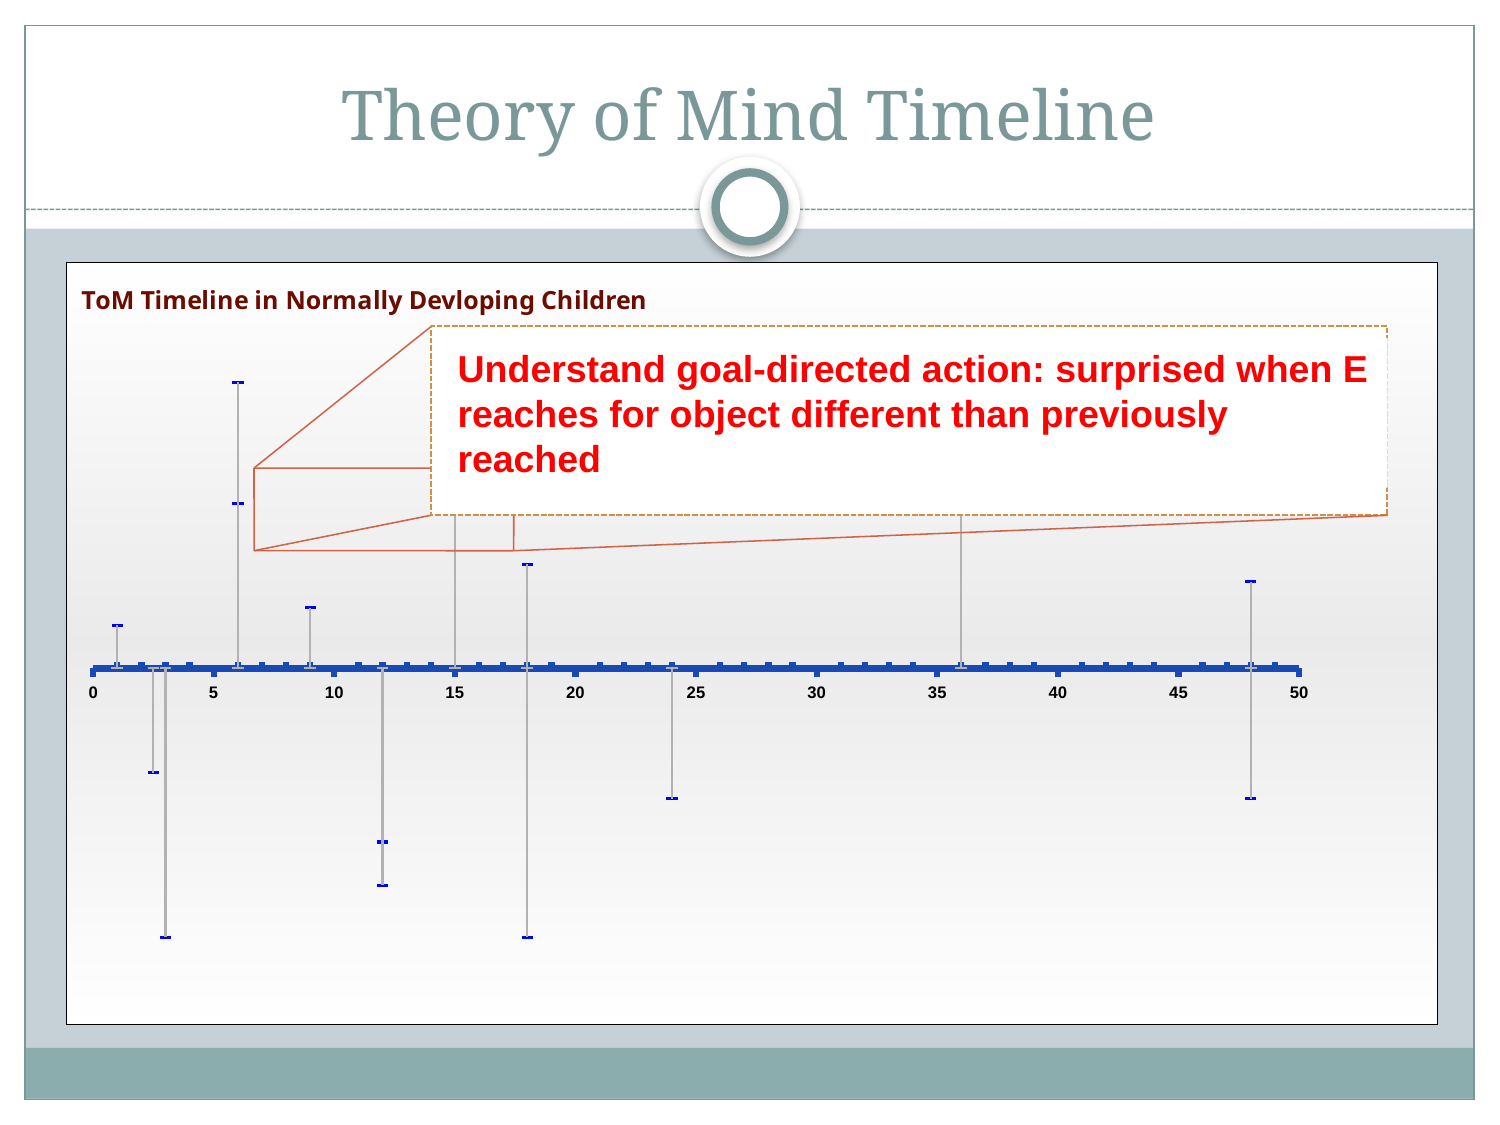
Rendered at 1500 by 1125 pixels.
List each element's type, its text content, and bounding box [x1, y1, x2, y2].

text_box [513, 515, 1388, 551]
chart [66, 262, 1438, 1026]
title Theory of Mind Timeline [49, 37, 1450, 163]
